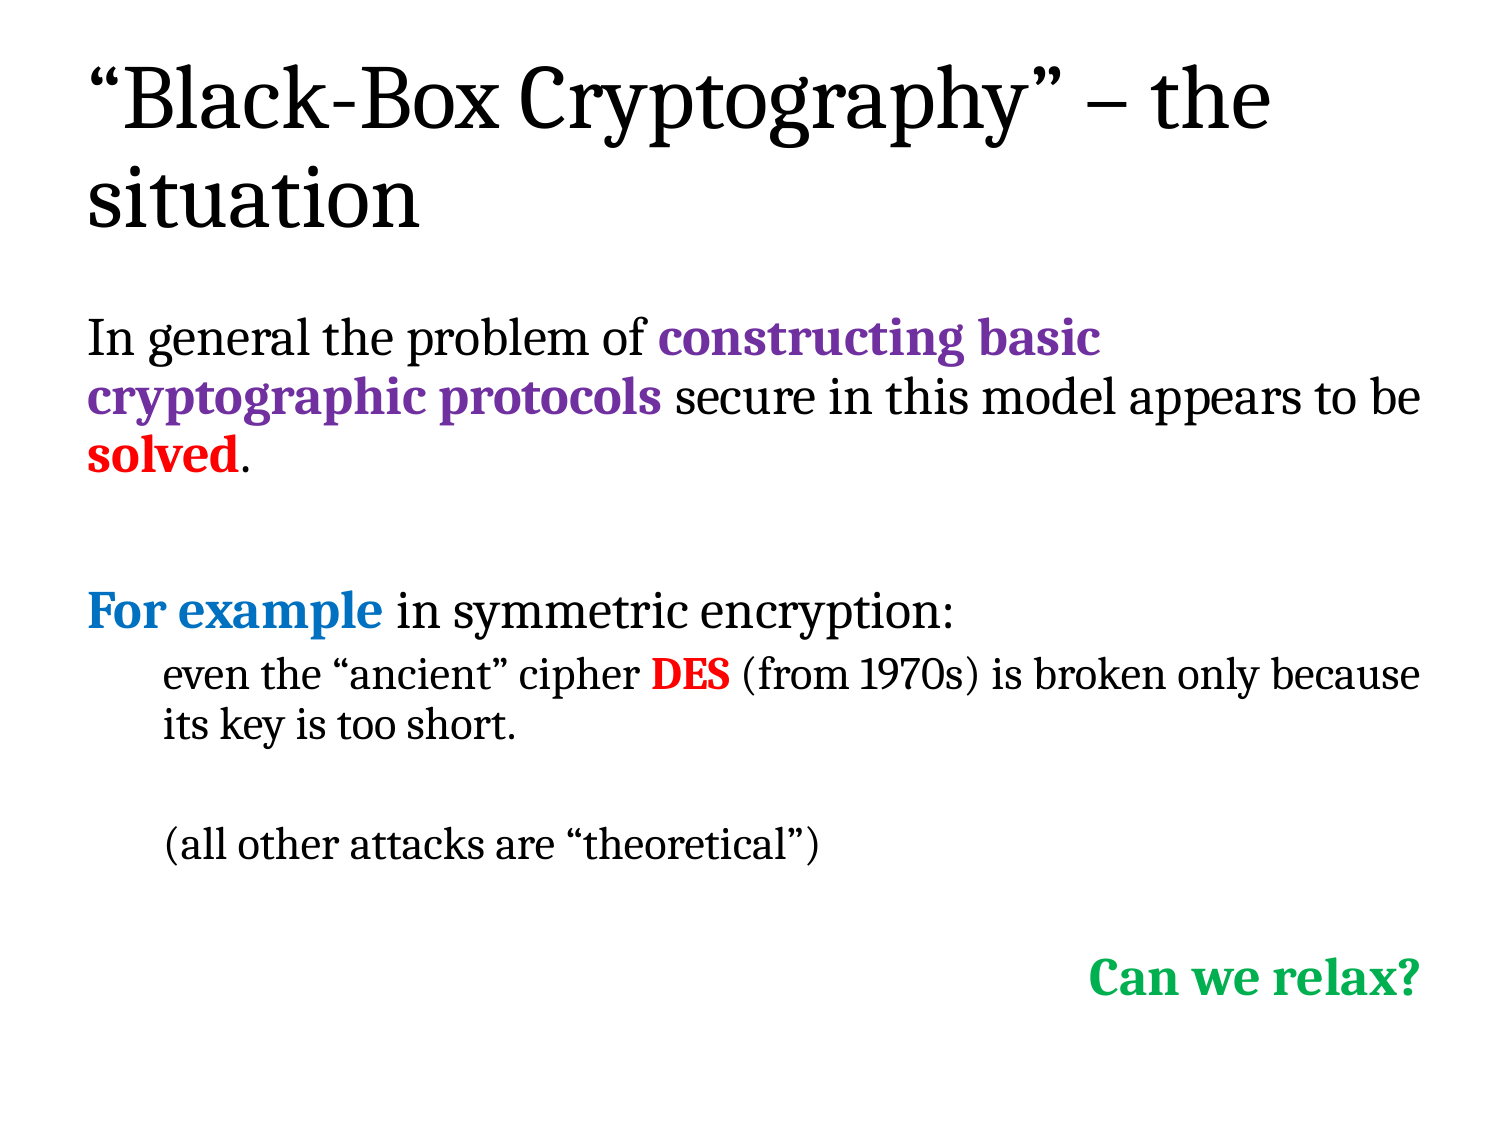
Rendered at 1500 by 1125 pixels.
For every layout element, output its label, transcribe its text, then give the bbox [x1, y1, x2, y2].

list In general the problem of constructing basic cryptographic protocols secure in this model appears to be solved. For example in symmetric encryption: even the “ancient” cipher DES (from 1970s) is broken only because its key is too short. (all other attacks are “theoretical”) Can we relax? [72, 301, 1438, 1016]
title “Black-Box Cryptography” – the situation [72, 39, 1397, 257]
